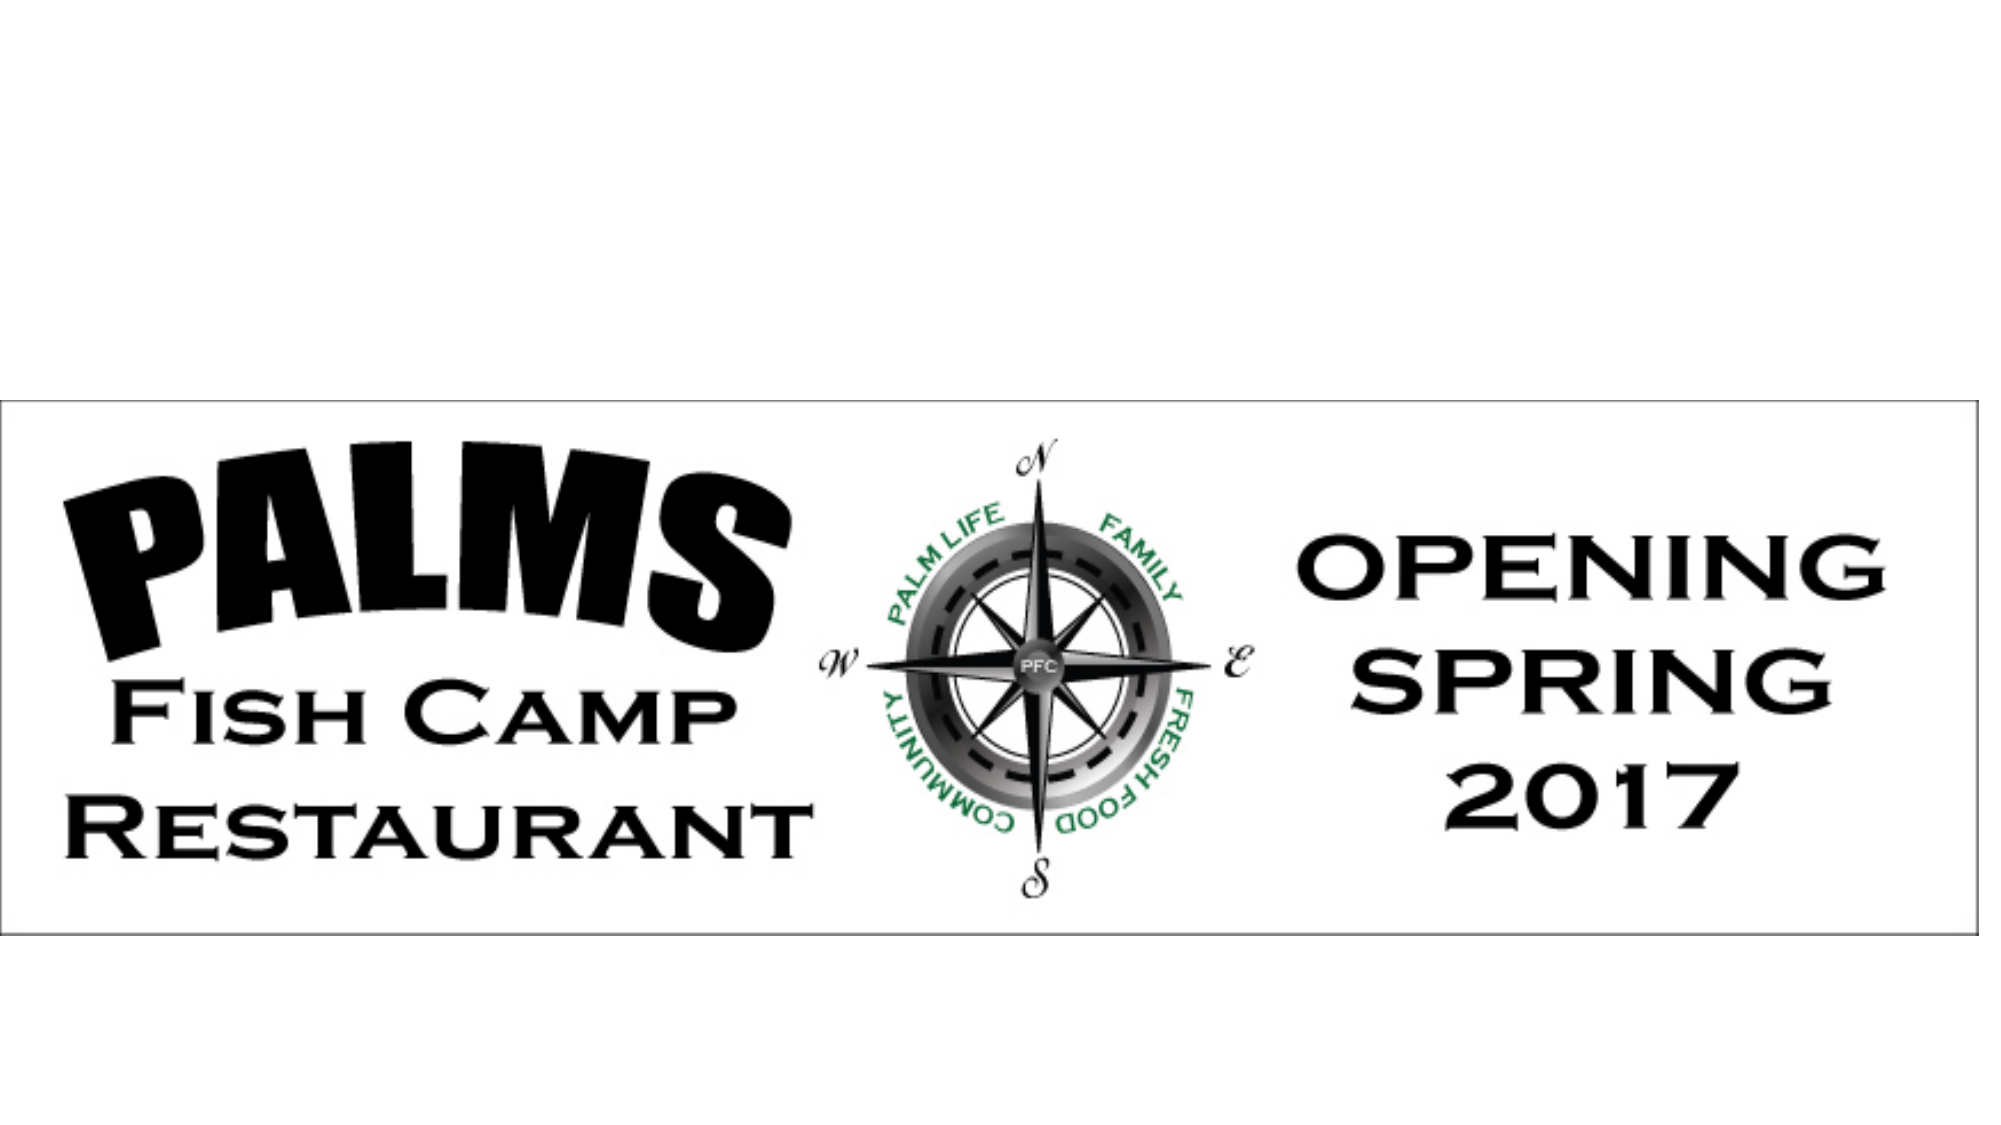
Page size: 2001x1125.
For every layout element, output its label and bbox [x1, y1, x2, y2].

picture [0, 400, 1979, 936]
